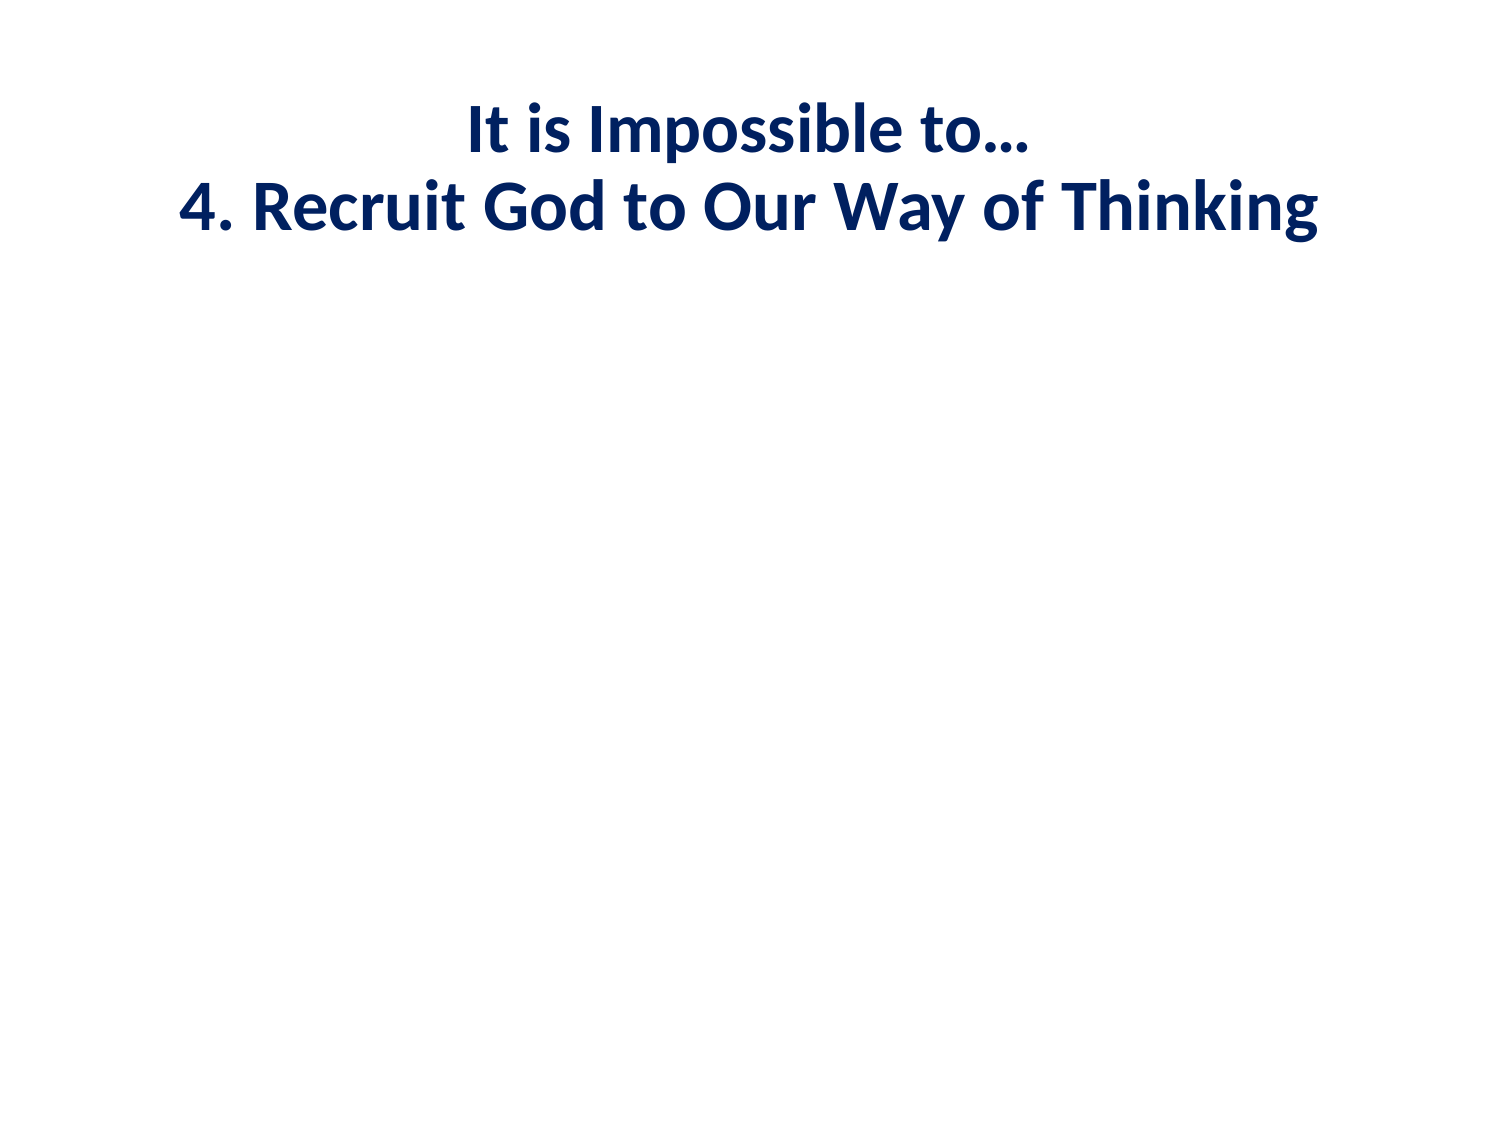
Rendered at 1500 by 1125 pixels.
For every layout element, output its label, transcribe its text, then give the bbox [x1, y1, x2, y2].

title It is Impossible to… 4. Recruit God to Our Way of Thinking [103, 59, 1397, 278]
